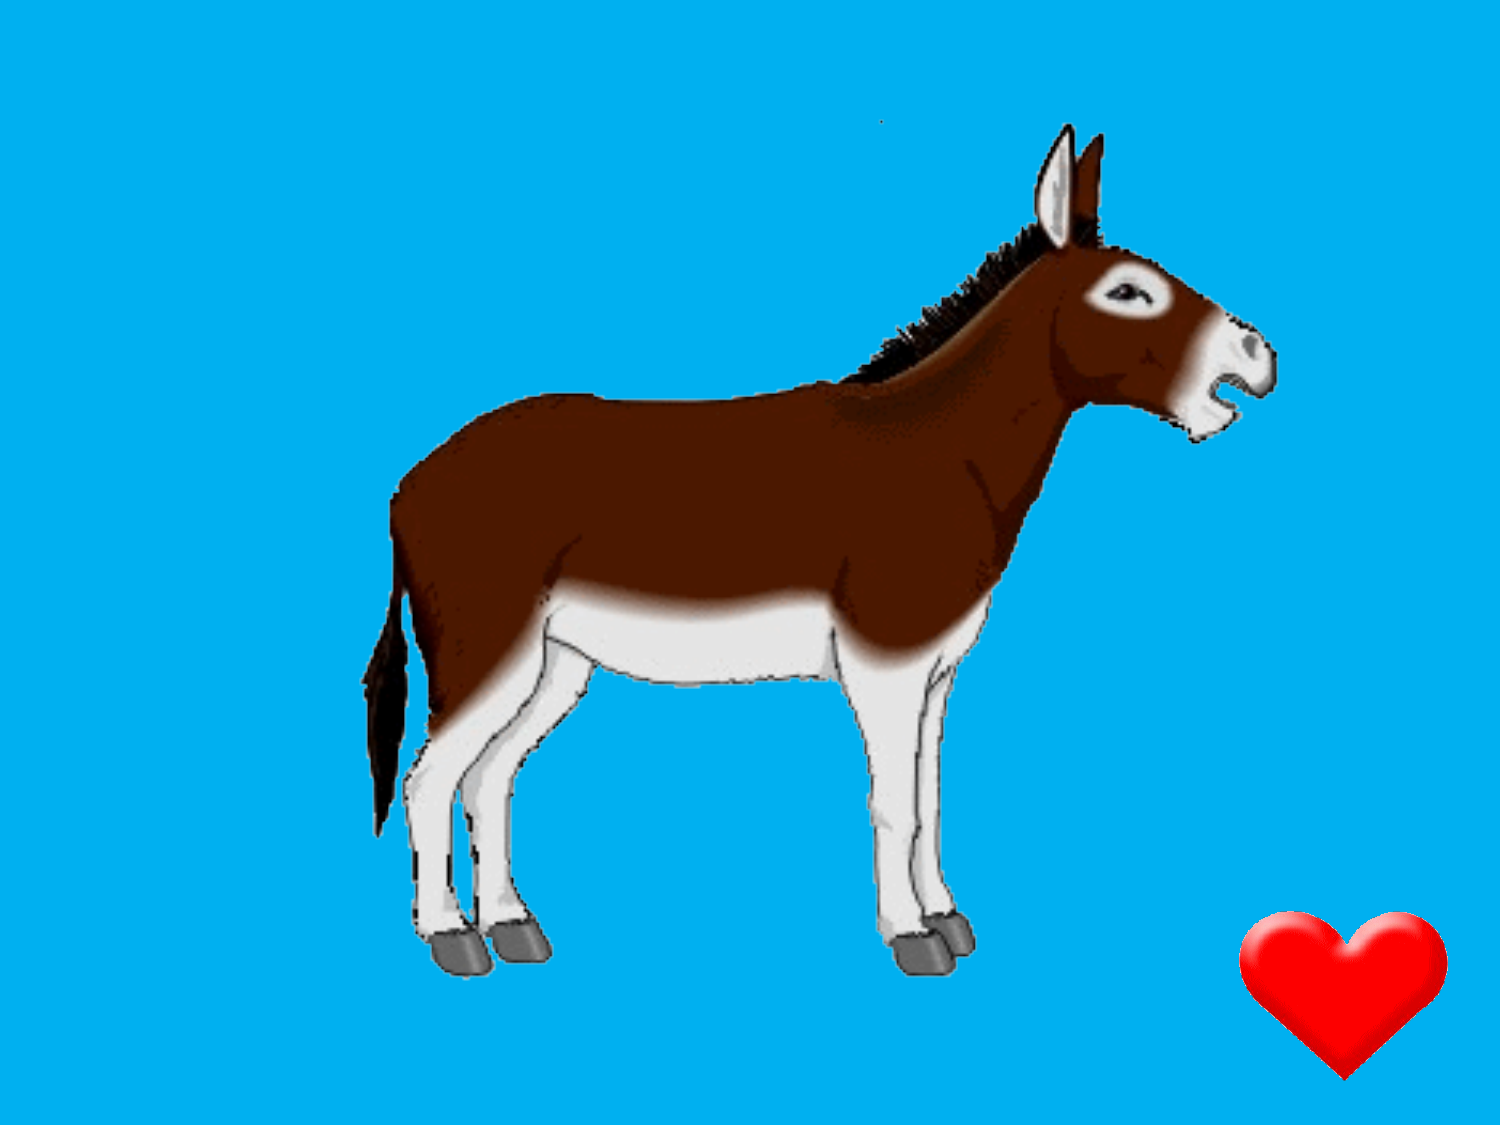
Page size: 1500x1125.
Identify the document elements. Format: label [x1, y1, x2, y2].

picture [360, 123, 1278, 980]
picture [1240, 912, 1447, 1080]
